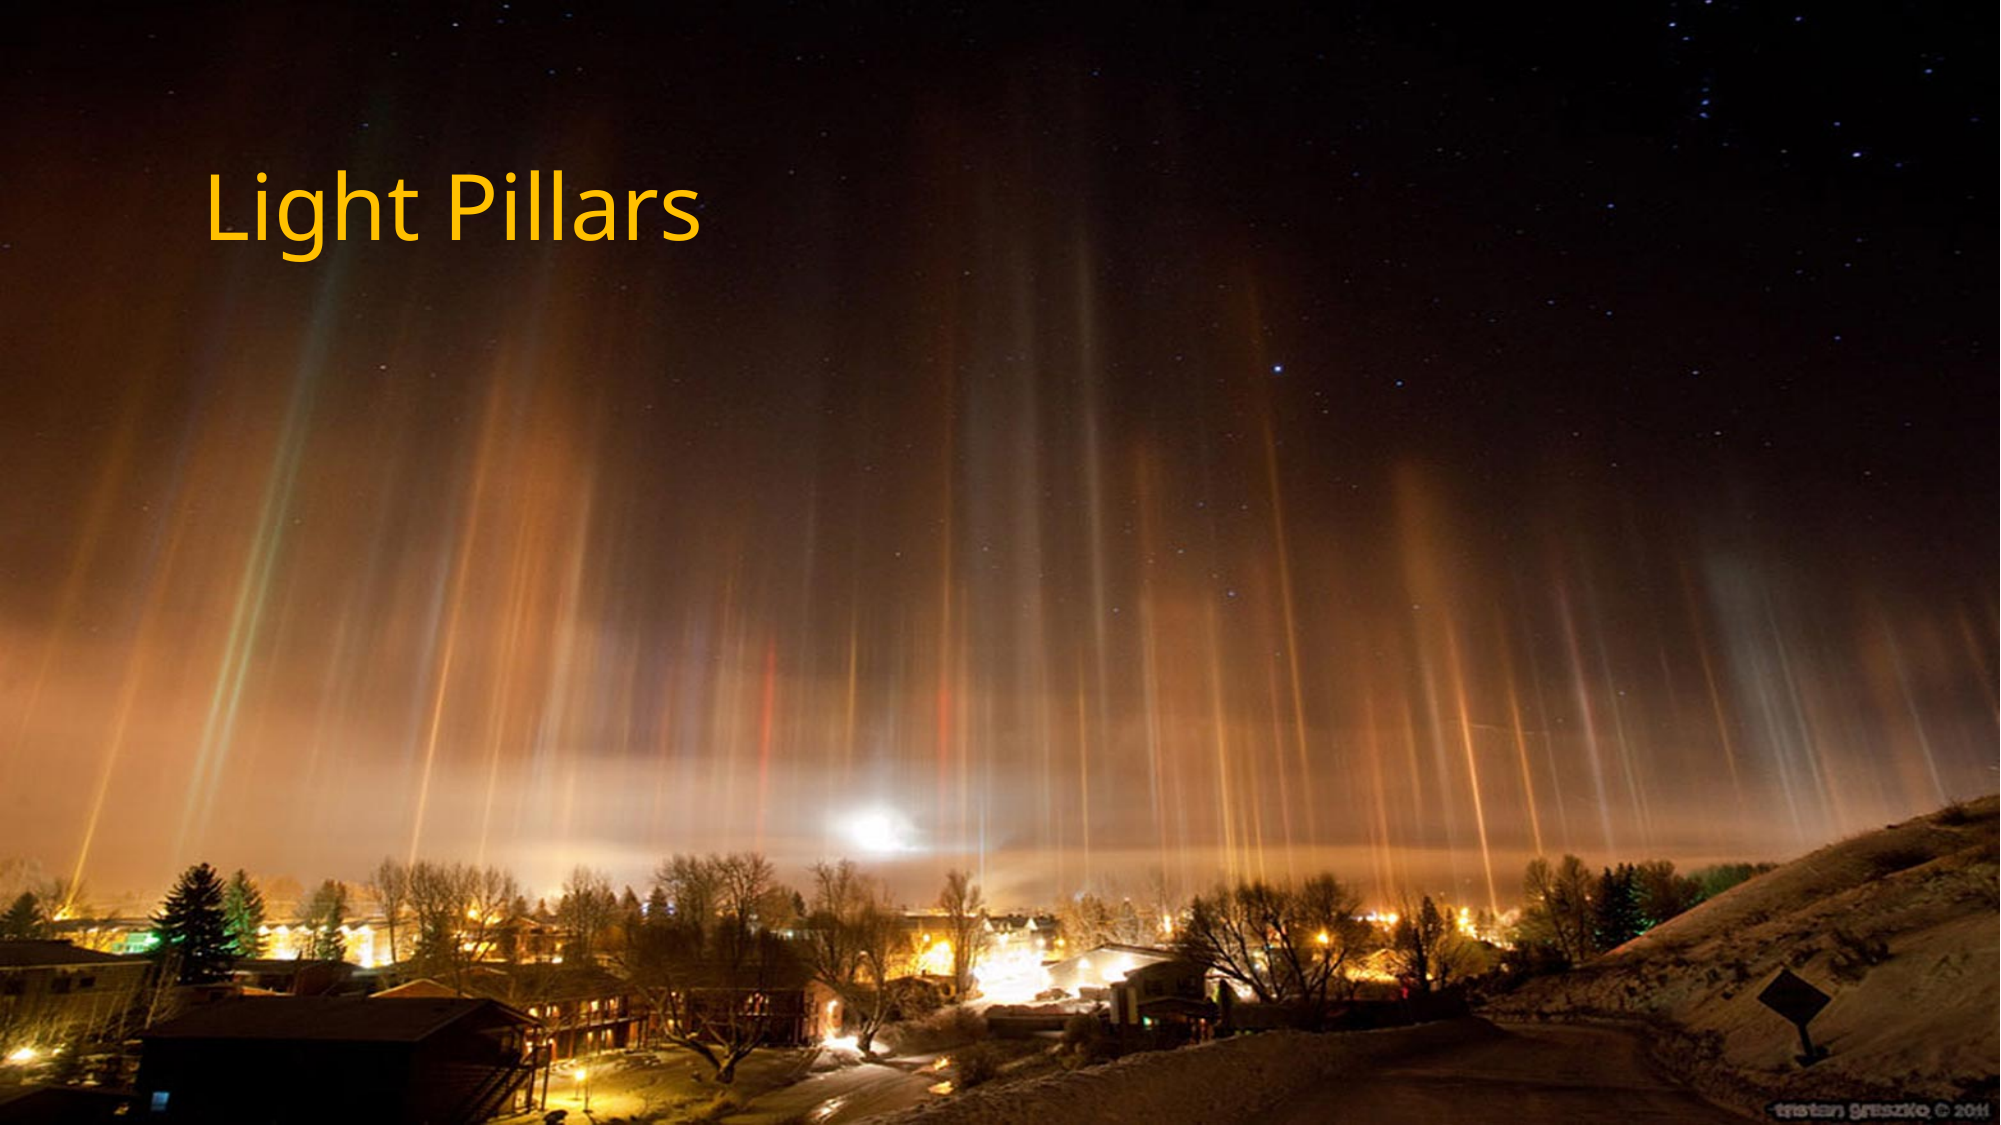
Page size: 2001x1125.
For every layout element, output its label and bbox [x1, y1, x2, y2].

list [0, 0, 2000, 1125]
